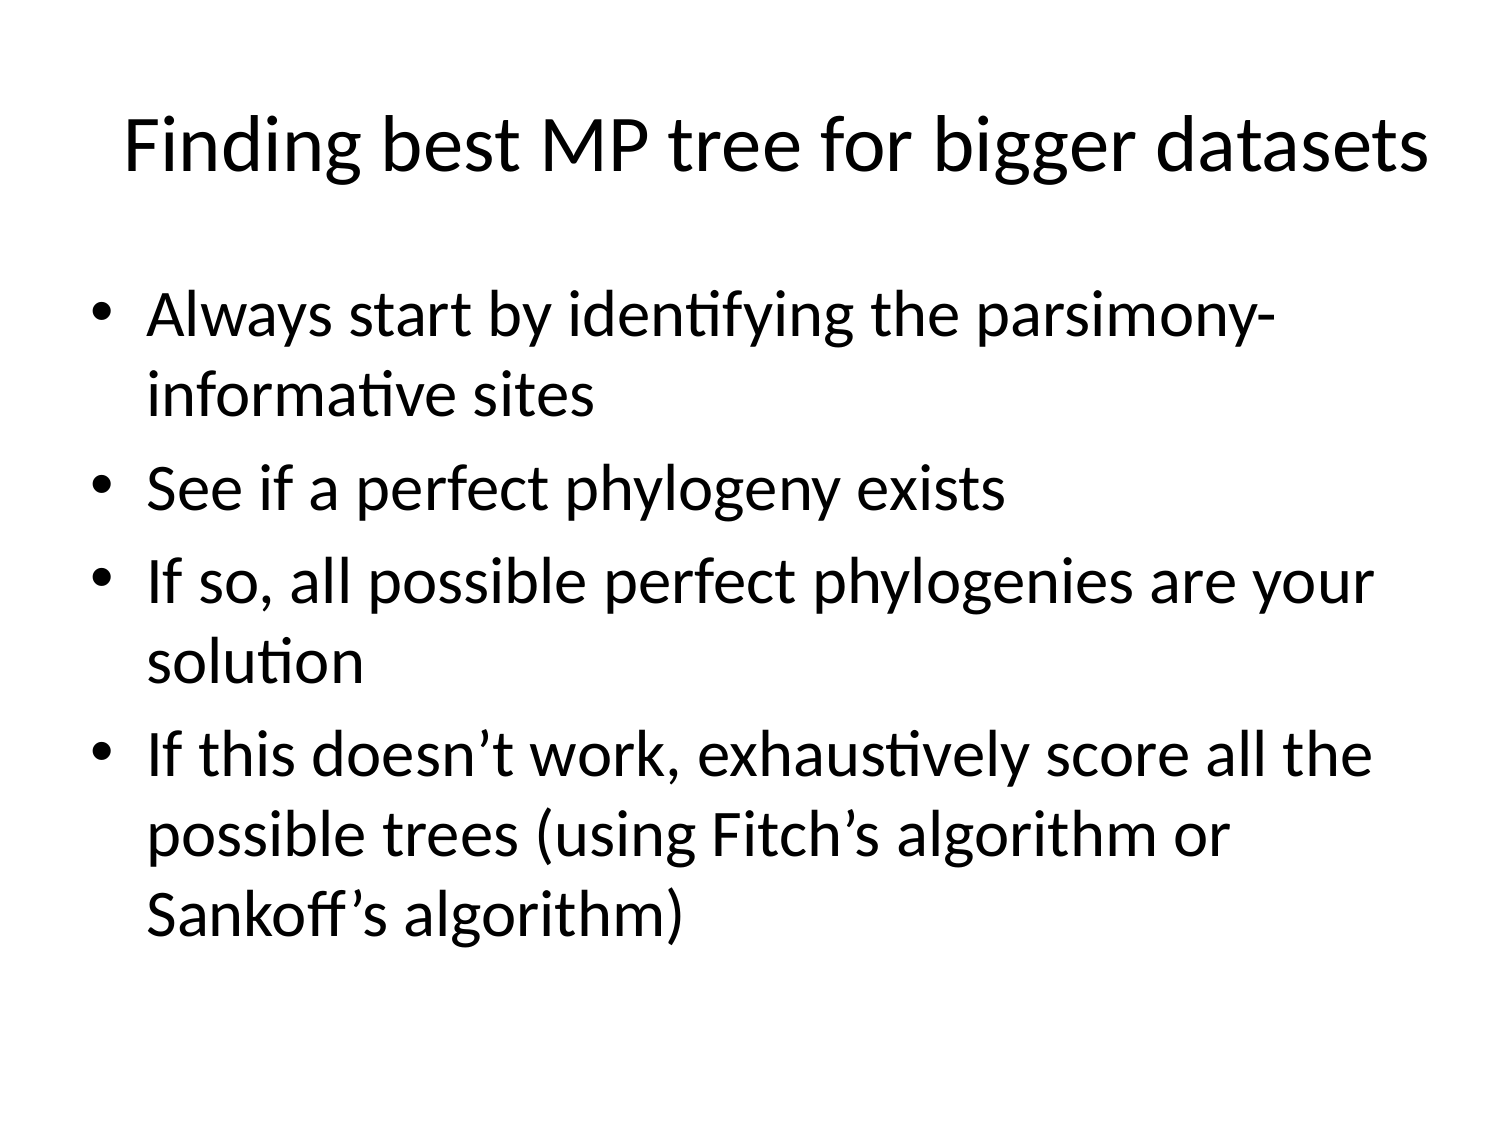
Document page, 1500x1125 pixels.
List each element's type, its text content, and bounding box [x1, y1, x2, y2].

list Always start by identifying the parsimony-informative sites See if a perfect phylogeny exists If so, all possible perfect phylogenies are your solution If this doesn’t work, exhaustively score all the possible trees (using Fitch’s algorithm or Sankoff’s algorithm) [75, 262, 1425, 1005]
title Finding best MP tree for bigger datasets [75, 45, 1481, 233]
